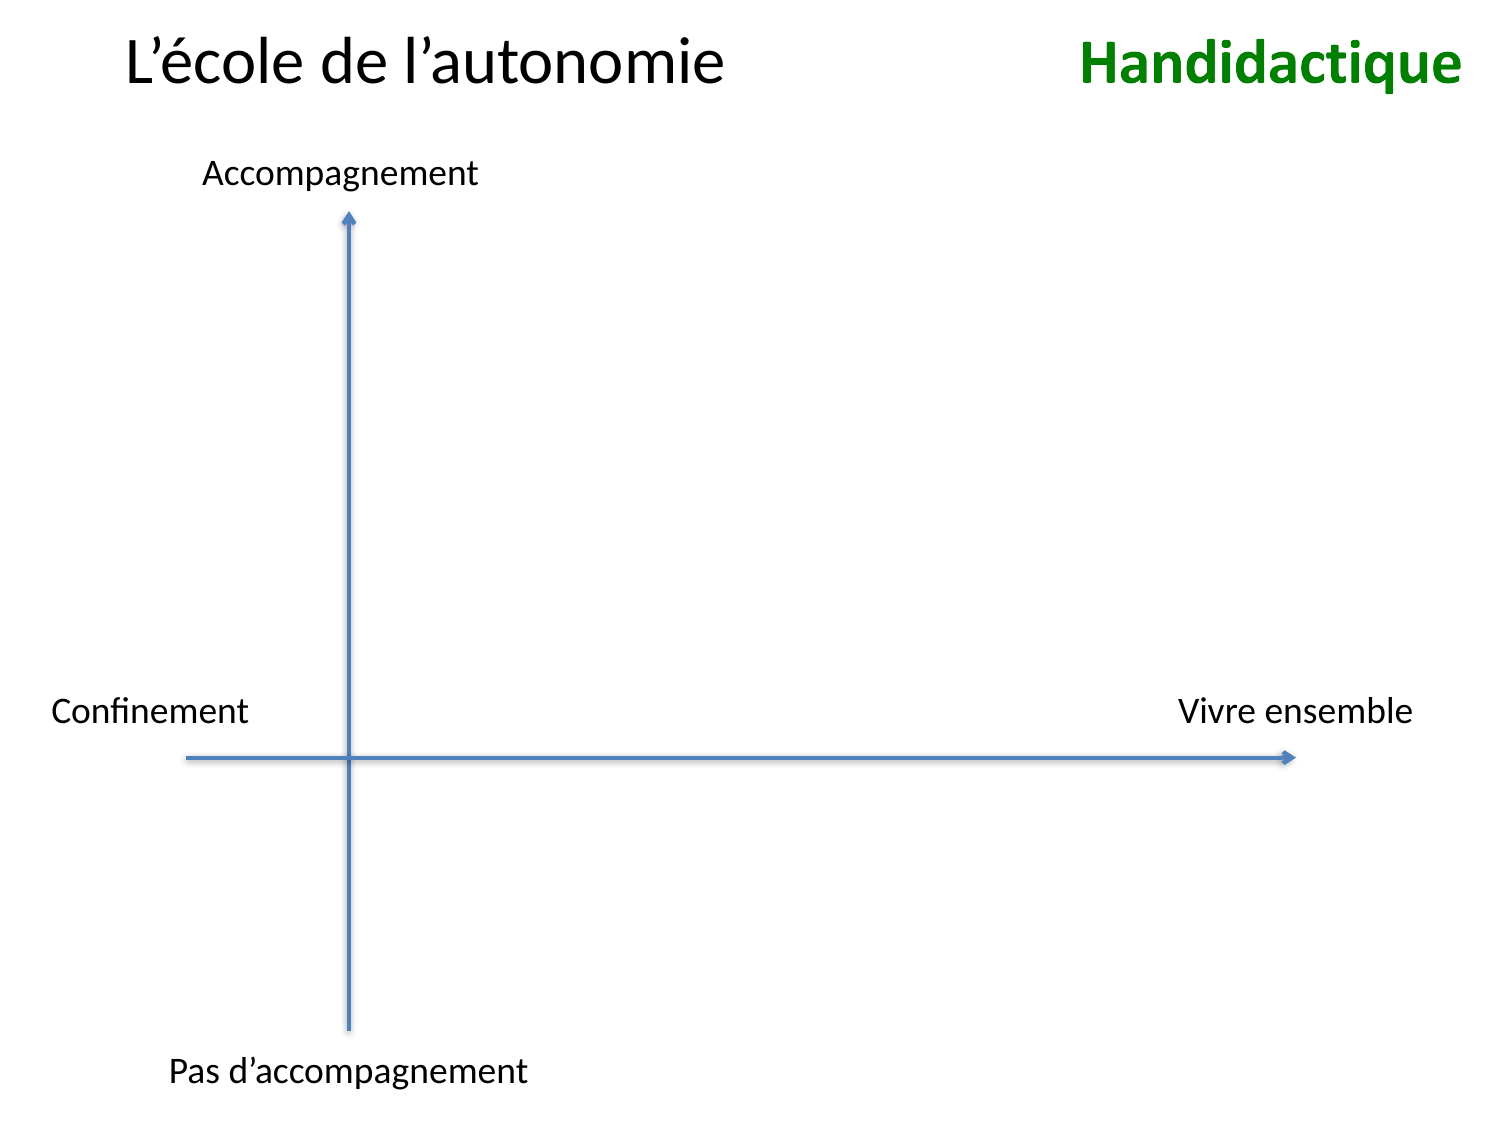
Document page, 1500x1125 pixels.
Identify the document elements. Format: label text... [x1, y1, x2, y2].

text_box Accompagnement [187, 140, 495, 200]
text_box Pas d’accompagnement [154, 1039, 544, 1099]
text_box Vivre ensemble [1163, 678, 1429, 739]
text_box Confinement [36, 678, 265, 739]
picture [1074, 30, 1467, 100]
title L’école de l’autonomie [0, 9, 874, 103]
